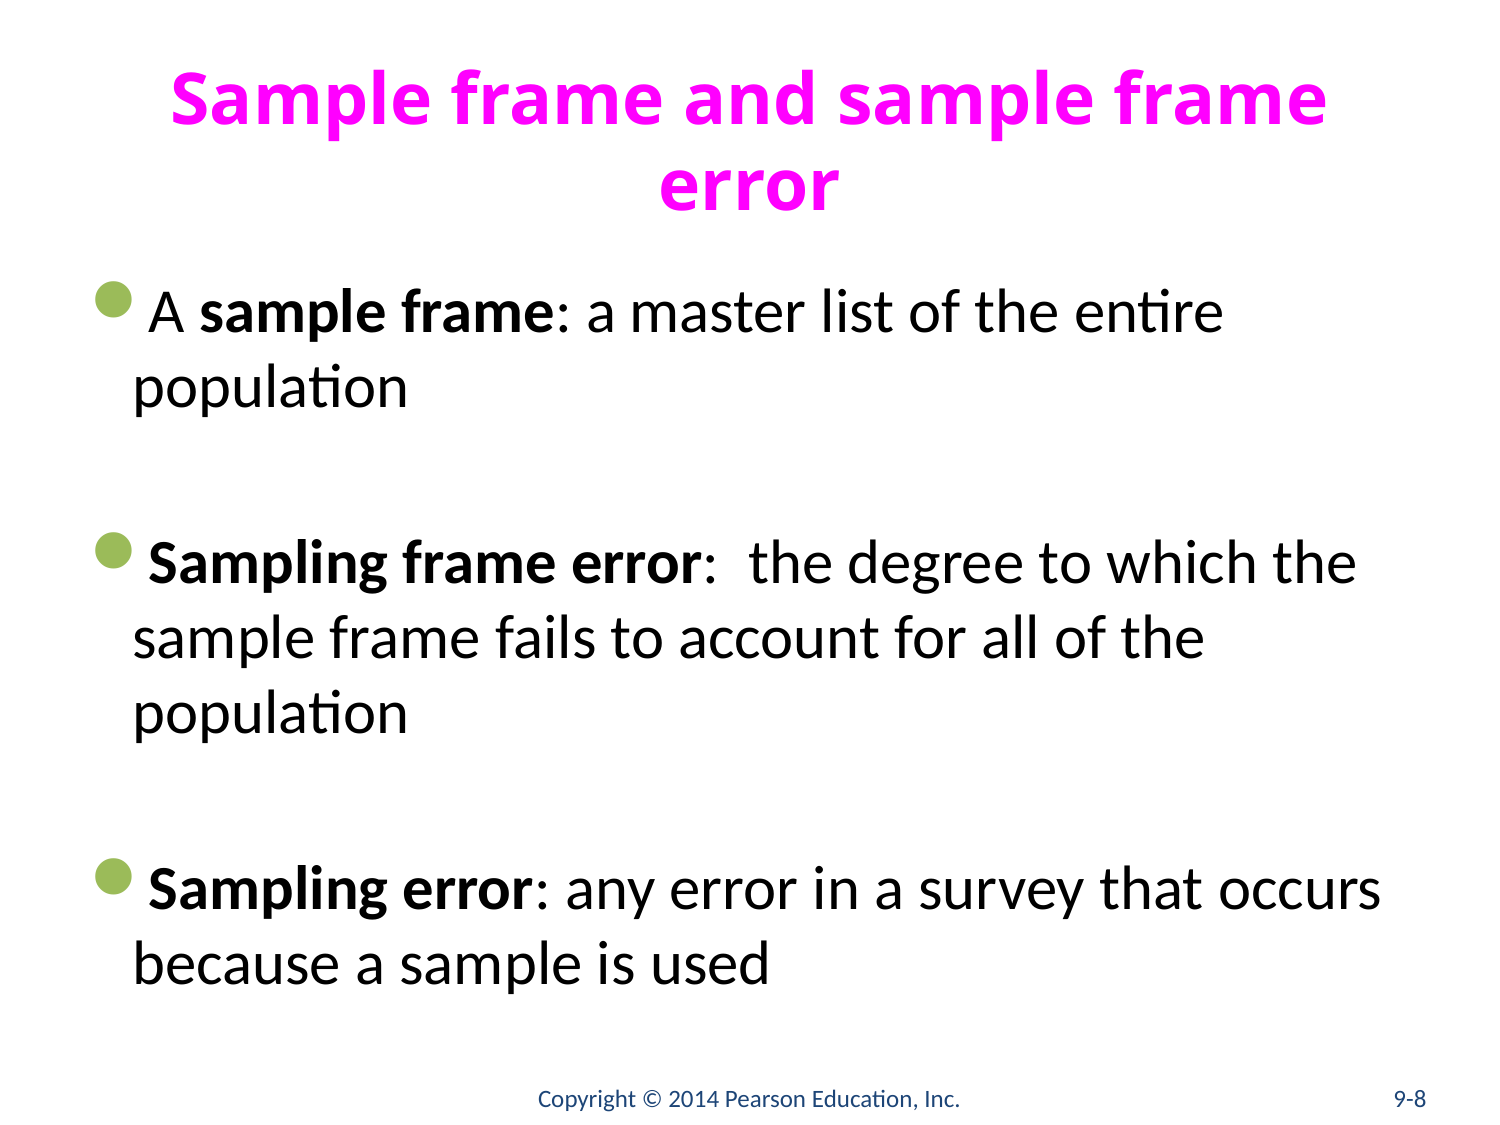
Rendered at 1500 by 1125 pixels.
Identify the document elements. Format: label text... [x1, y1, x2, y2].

list A sample frame: a master list of the entire population Sampling frame error: the degree to which the sample frame fails to account for all of the population Sampling error: any error in a survey that occurs because a sample is used [75, 262, 1425, 1005]
title Sample frame and sample frame error [75, 45, 1425, 233]
